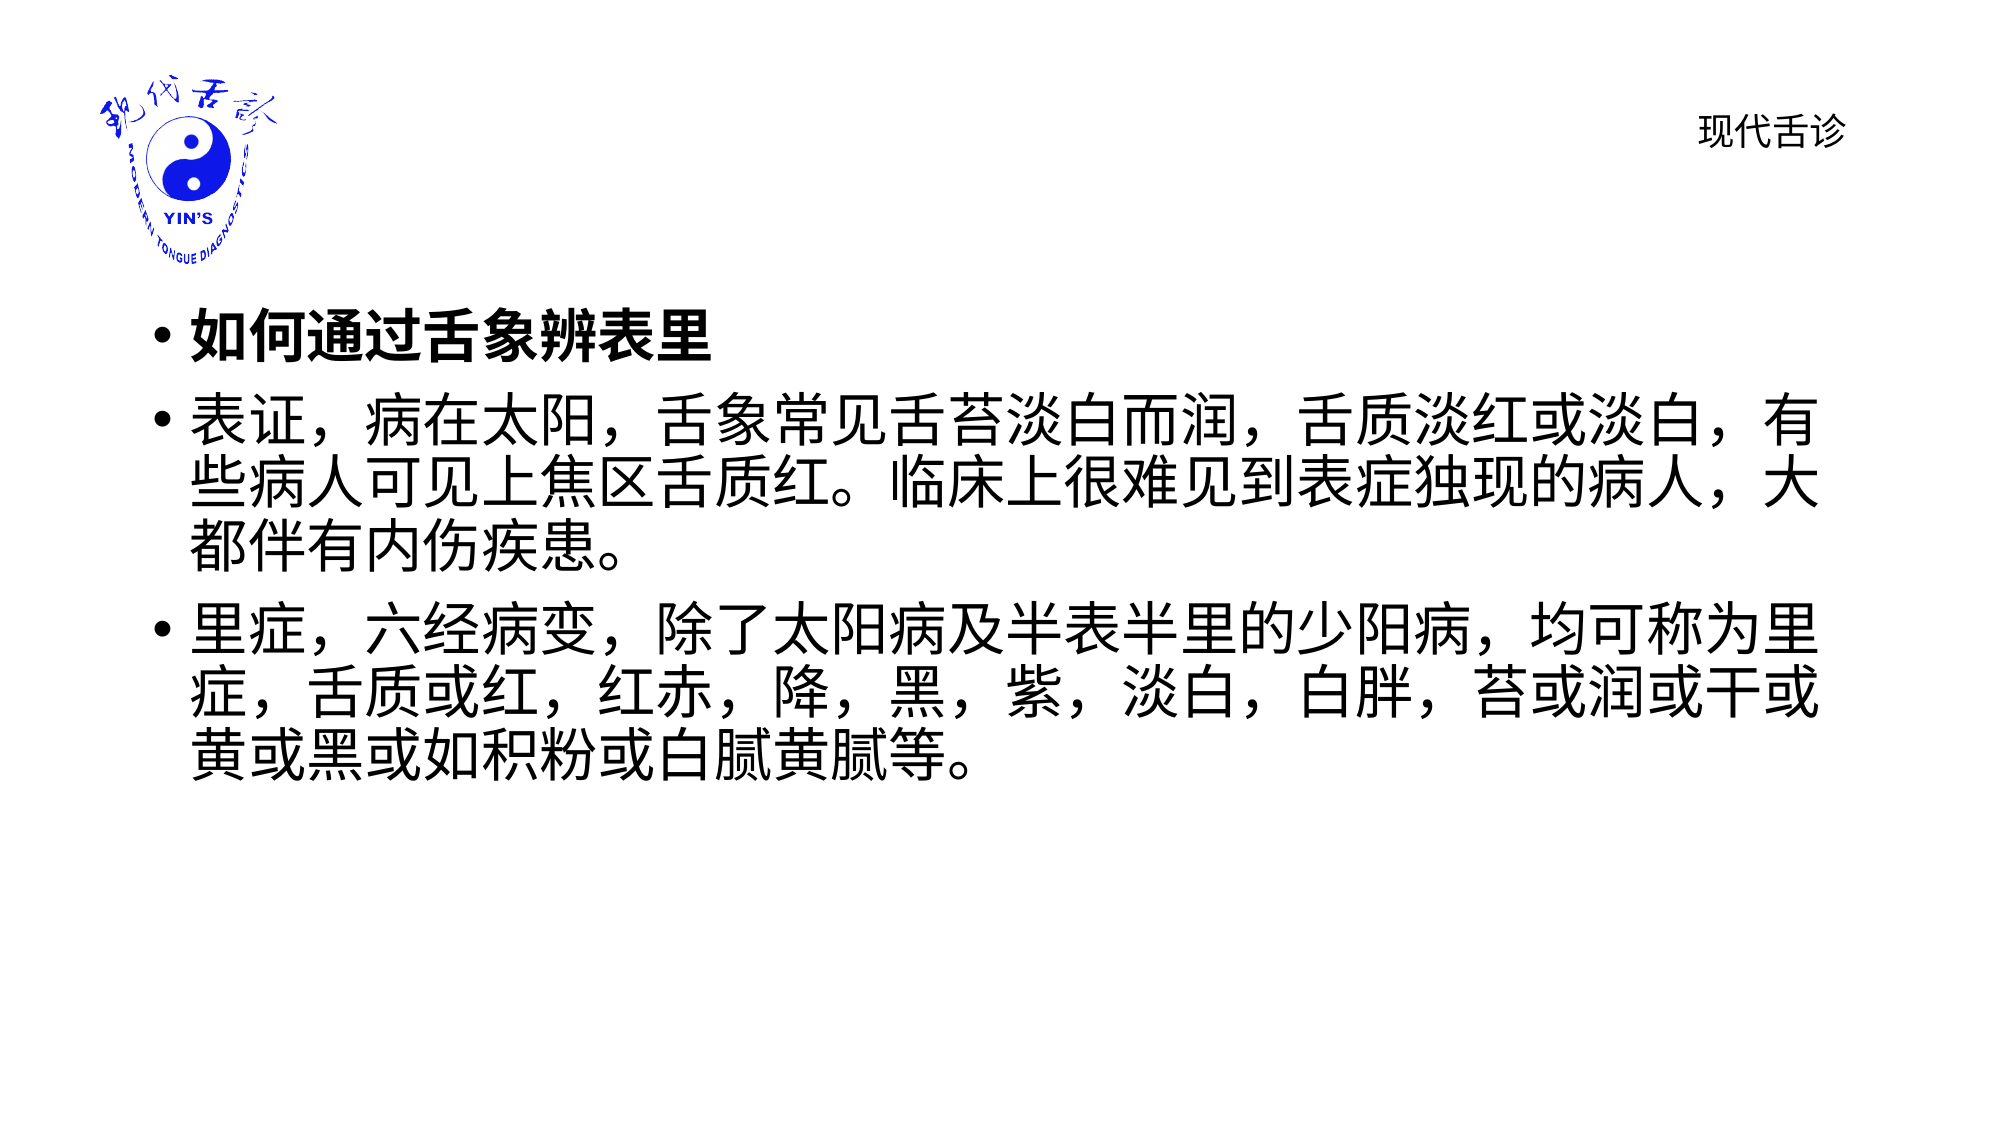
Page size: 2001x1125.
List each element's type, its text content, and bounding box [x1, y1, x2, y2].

picture [94, 56, 281, 278]
list 如何通过舌象辨表里 表证，病在太阳，舌象常见舌苔淡白而润，舌质淡红或淡白，有些病人可见上焦区舌质红。临床上很难见到表症独现的病人，大都伴有内伤疾患。 里症，六经病变，除了太阳病及半表半里的少阳病，均可称为里症，舌质或红，红赤，降，黑，紫，淡白，白胖，苔或润或干或黄或黑或如积粉或白腻黄腻等。 [137, 299, 1863, 1014]
